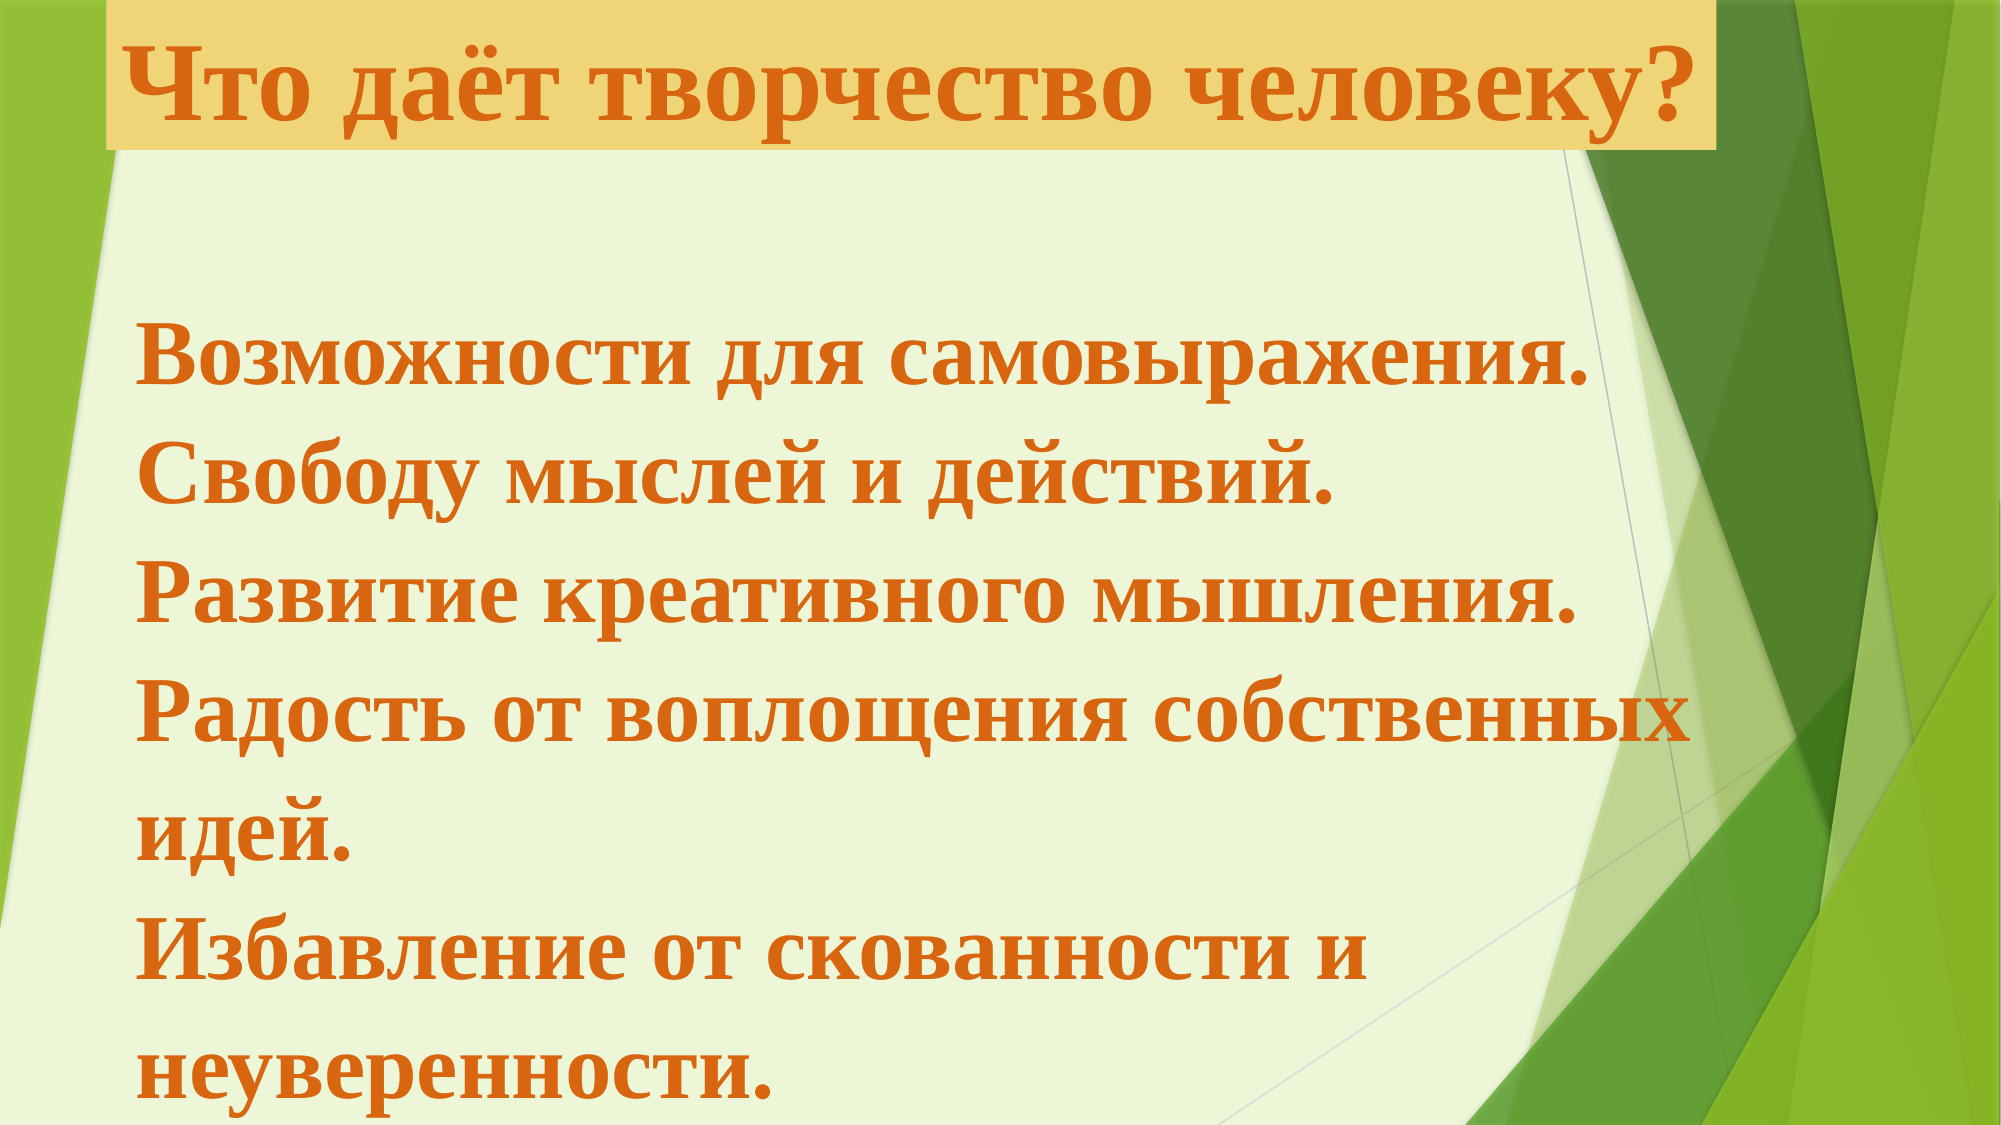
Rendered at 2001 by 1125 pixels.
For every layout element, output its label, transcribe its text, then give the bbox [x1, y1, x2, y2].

title Возможности для самовыражения. Свободу мыслей и действий. Развитие креативного мышления. Радость от воплощения собственных идей. Избавление от скованности и неуверенности. [44, 0, 1875, 1125]
text_box Что даёт творчество человеку? [106, 0, 1717, 150]
